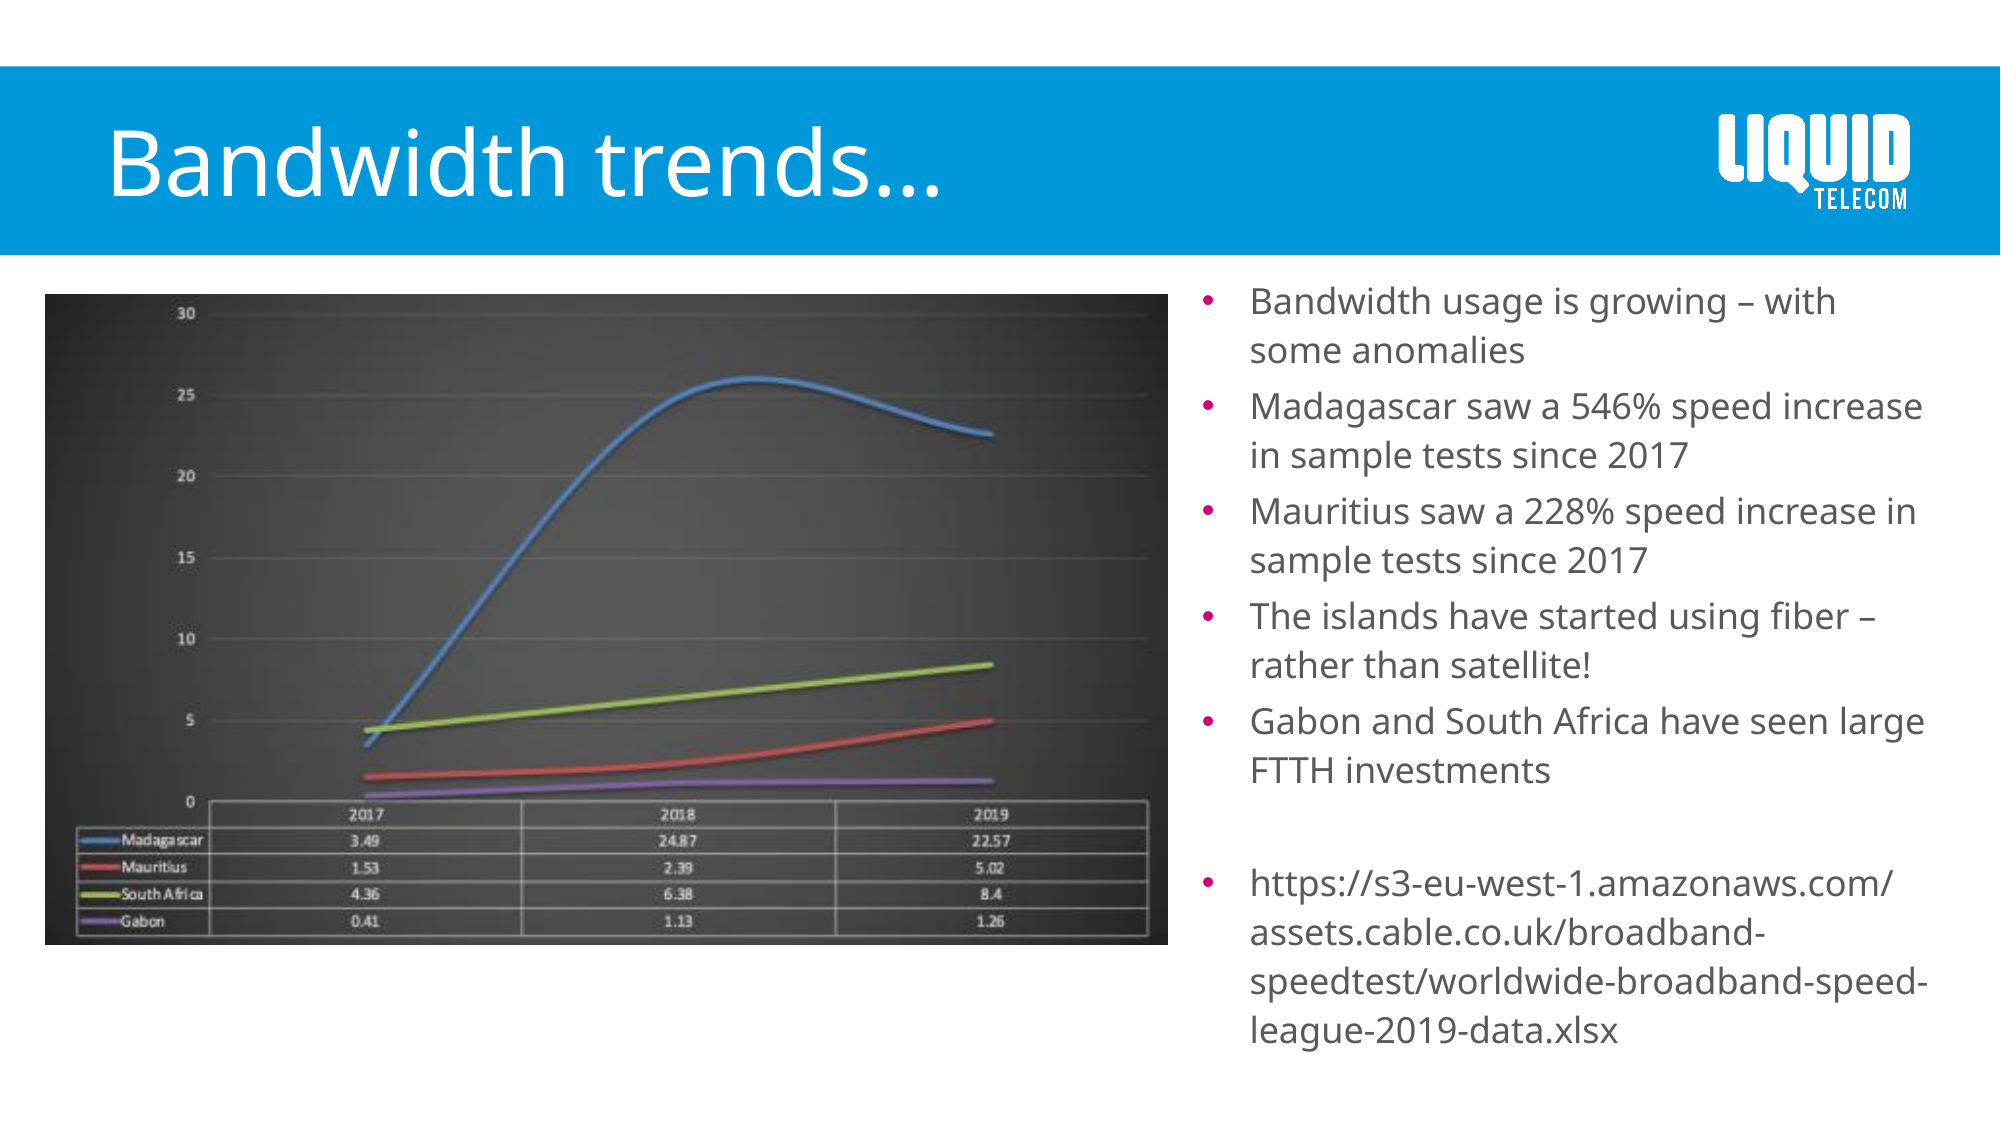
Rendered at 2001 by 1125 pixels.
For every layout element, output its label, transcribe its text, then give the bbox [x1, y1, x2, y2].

picture [1893, 189, 1897, 208]
picture [1769, 115, 1808, 193]
picture [1852, 115, 1868, 181]
picture [44, 294, 1169, 945]
picture [1815, 189, 1824, 208]
picture [1842, 189, 1848, 208]
picture [1880, 189, 1888, 208]
picture [1901, 189, 1905, 208]
list Bandwidth usage is growing – with some anomalies Madagascar saw a 546% speed increase in sample tests since 2017 Mauritius saw a 228% speed increase in sample tests since 2017 The islands have started using fiber – rather than satellite! Gabon and South Africa have seen large FTTH investments https://s3-eu-west-1.amazonaws.com/assets.cable.co.uk/broadband-speedtest/worldwide-broadband-speed-league-2019-data.xlsx [1187, 268, 1955, 1070]
picture [1719, 115, 1743, 181]
picture [1873, 115, 1909, 181]
picture [1748, 115, 1763, 181]
list Bandwidth trends… [90, 66, 1579, 256]
picture [1866, 189, 1875, 208]
picture [1810, 115, 1846, 181]
picture [1829, 189, 1836, 208]
picture [1854, 189, 1861, 208]
picture [1897, 196, 1901, 208]
